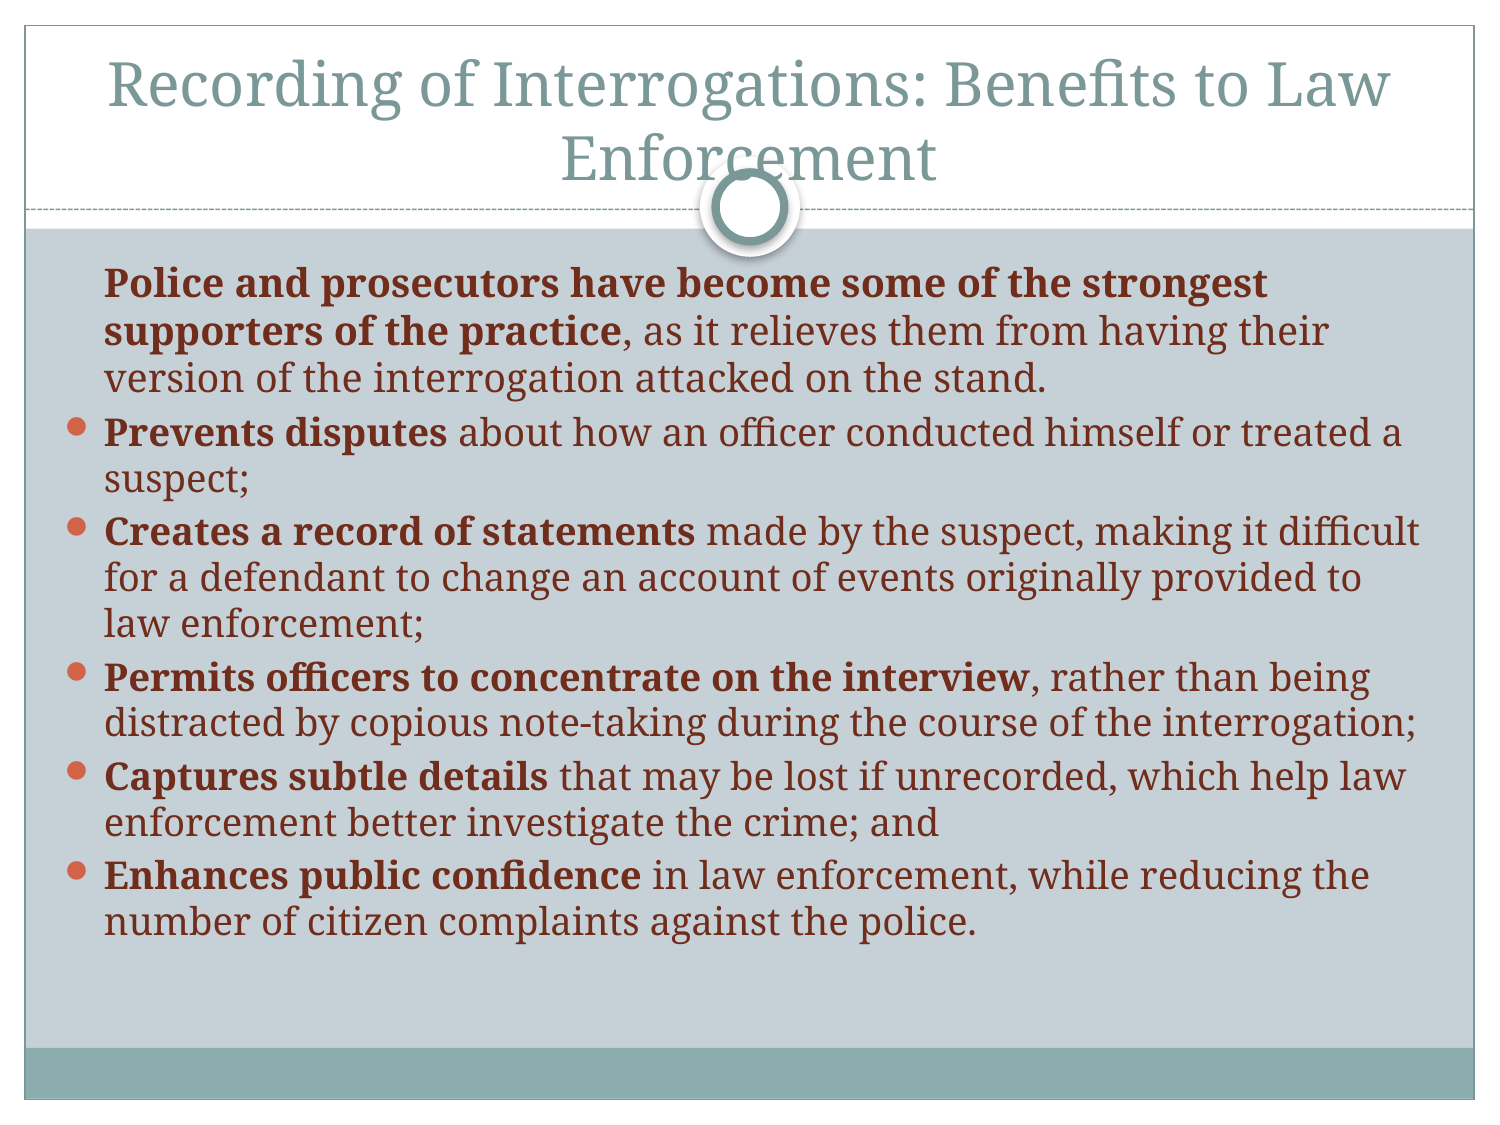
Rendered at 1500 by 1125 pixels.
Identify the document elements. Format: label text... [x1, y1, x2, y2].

title Recording of Interrogations: Benefits to Law Enforcement [49, 37, 1450, 201]
list Police and prosecutors have become some of the strongest supporters of the practice, as it relieves them from having their version of the interrogation attacked on the stand. Prevents disputes about how an officer conducted himself or treated a suspect; Creates a record of statements made by the suspect, making it difficult for a defendant to change an account of events originally provided to law enforcement; Permits officers to concentrate on the interview, rather than being distracted by copious note-taking during the course of the interrogation; Captures subtle details that may be lost if unrecorded, which help law enforcement better investigate the crime; and Enhances public confidence in law enforcement, while reducing the number of citizen complaints against the police. [49, 250, 1445, 1001]
